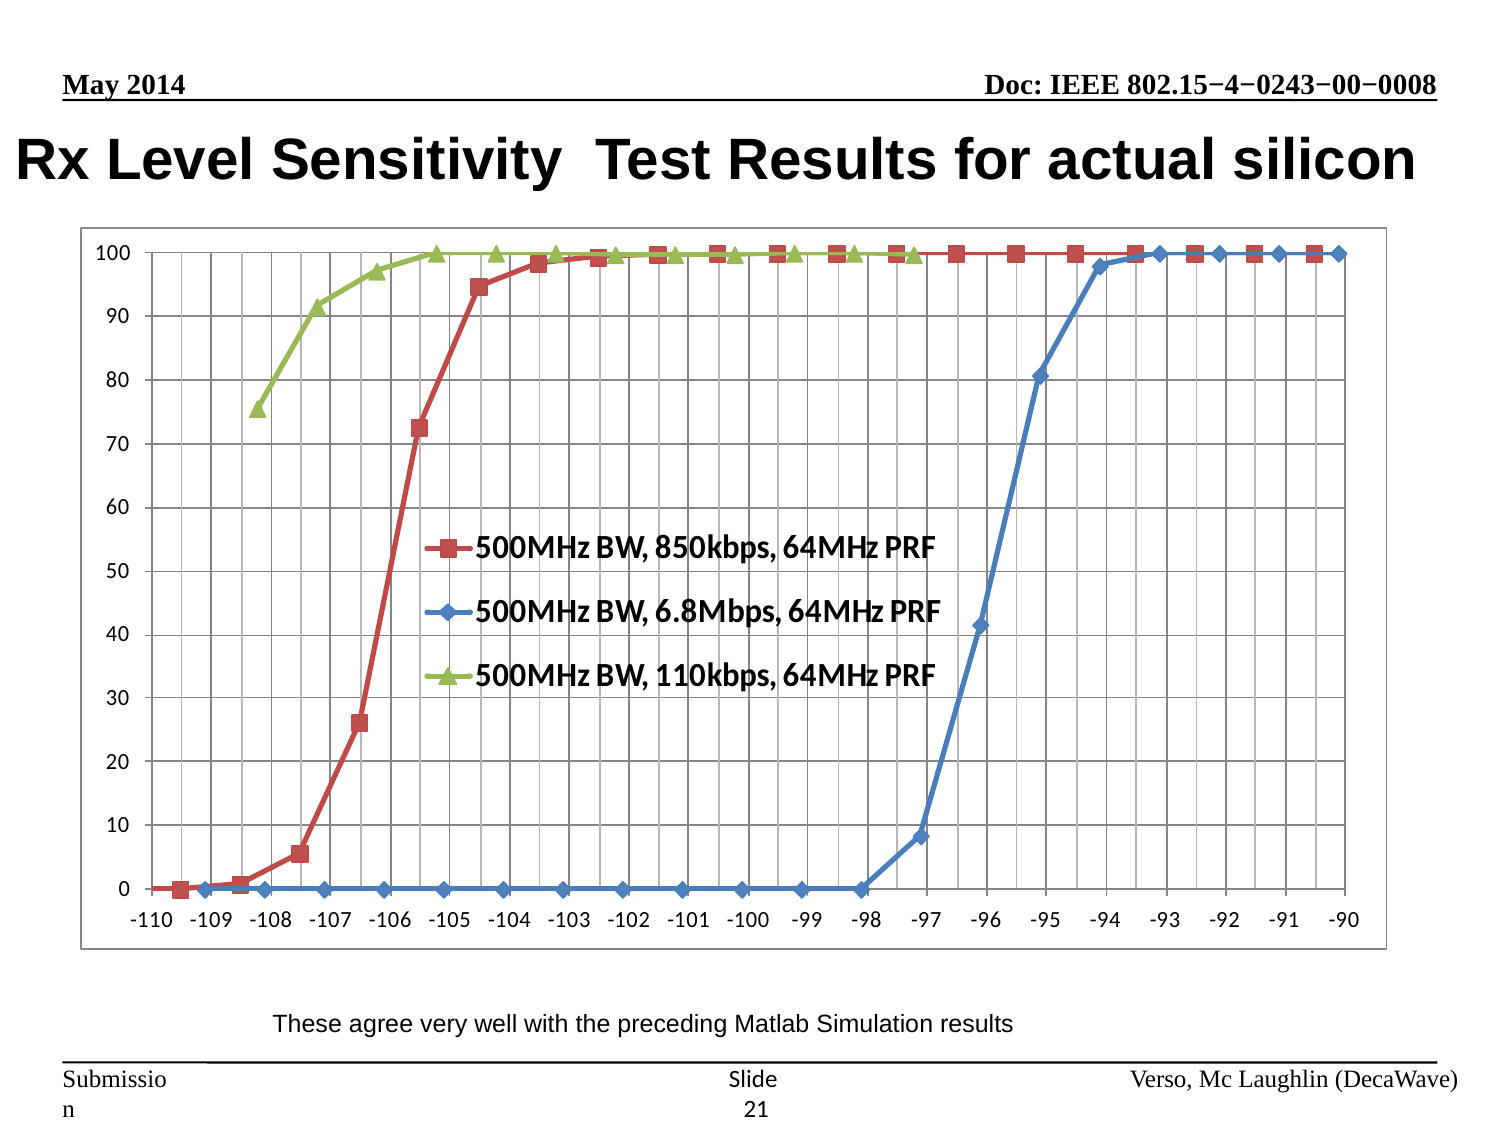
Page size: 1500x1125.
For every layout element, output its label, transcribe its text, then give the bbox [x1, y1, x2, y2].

slide_number Slide 21 [722, 1061, 791, 1093]
footer Verso, Mc Laughlin (DecaWave) [878, 1061, 1459, 1093]
text_box These agree very well with the preceding Matlab Simulation results [257, 999, 1031, 1045]
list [78, 224, 1388, 951]
title Rx Level Sensitivity Test Results for actual silicon [0, 112, 1476, 201]
